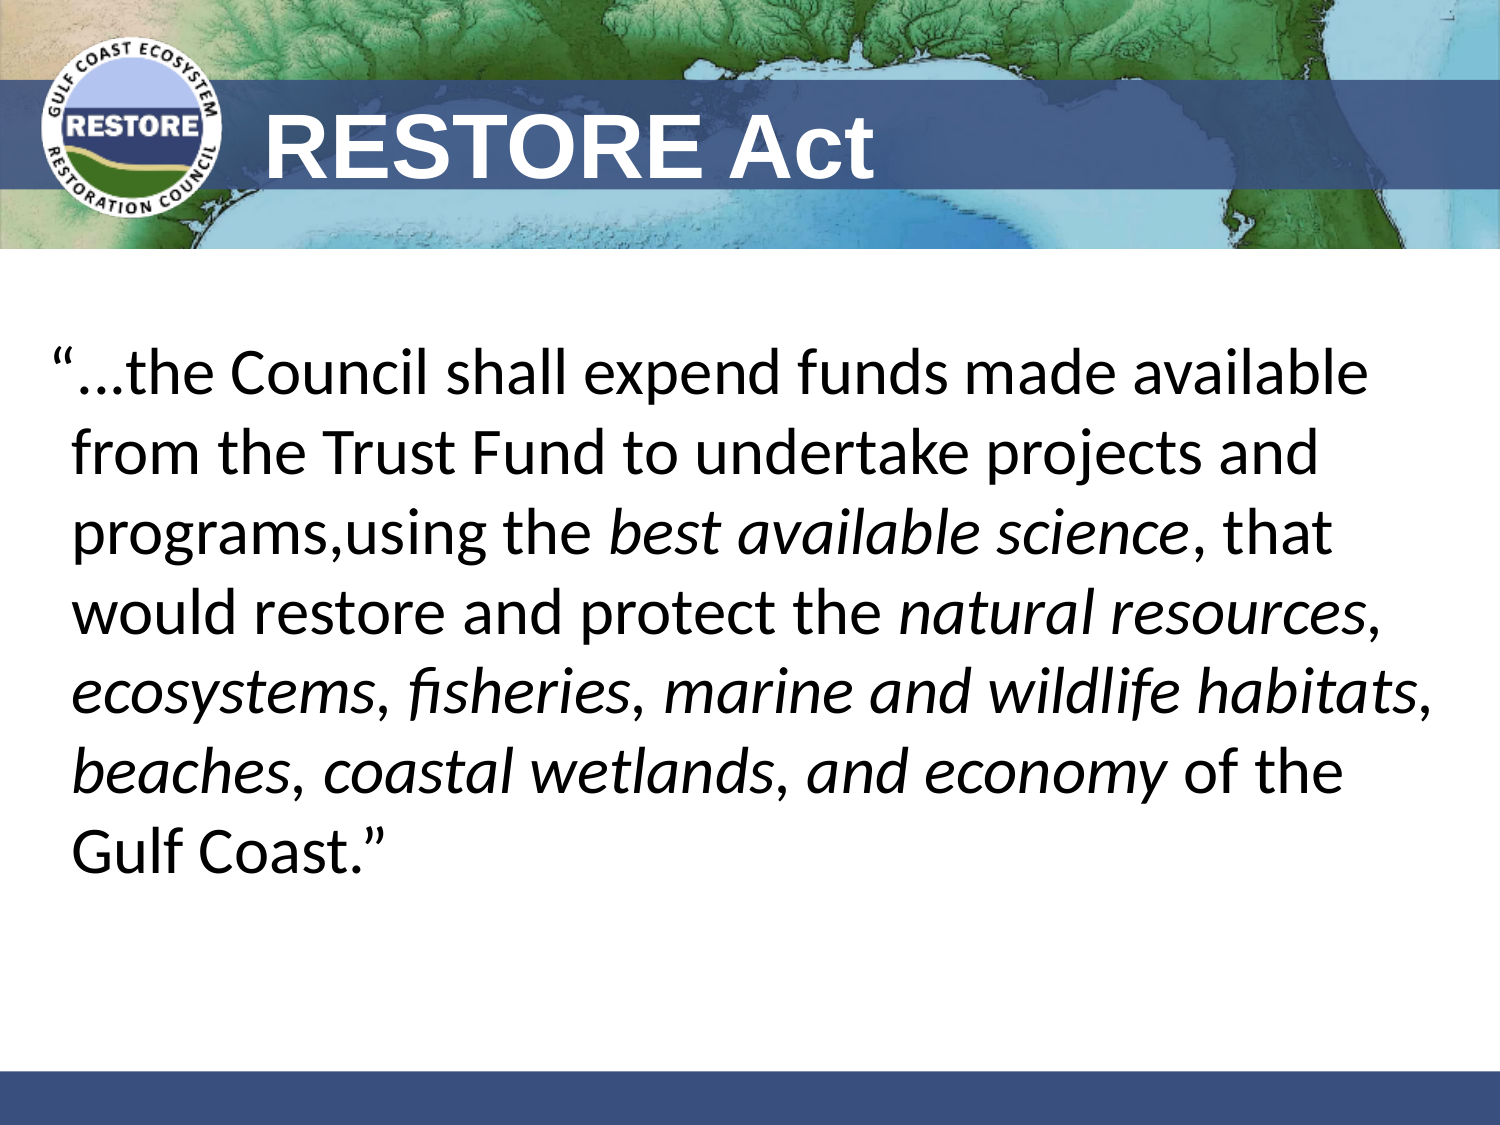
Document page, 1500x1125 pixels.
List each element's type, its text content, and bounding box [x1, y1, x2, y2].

list “...the Council shall expend funds made available from the Trust Fund to undertake projects and programs,using the best available science, that would restore and protect the natural resources, ecosystems, fisheries, marine and wildlife habitats, beaches, coastal wetlands, and economy of the Gulf Coast.” [0, 312, 1483, 1105]
title RESTORE Act [248, 48, 1500, 236]
picture [0, 0, 1500, 249]
